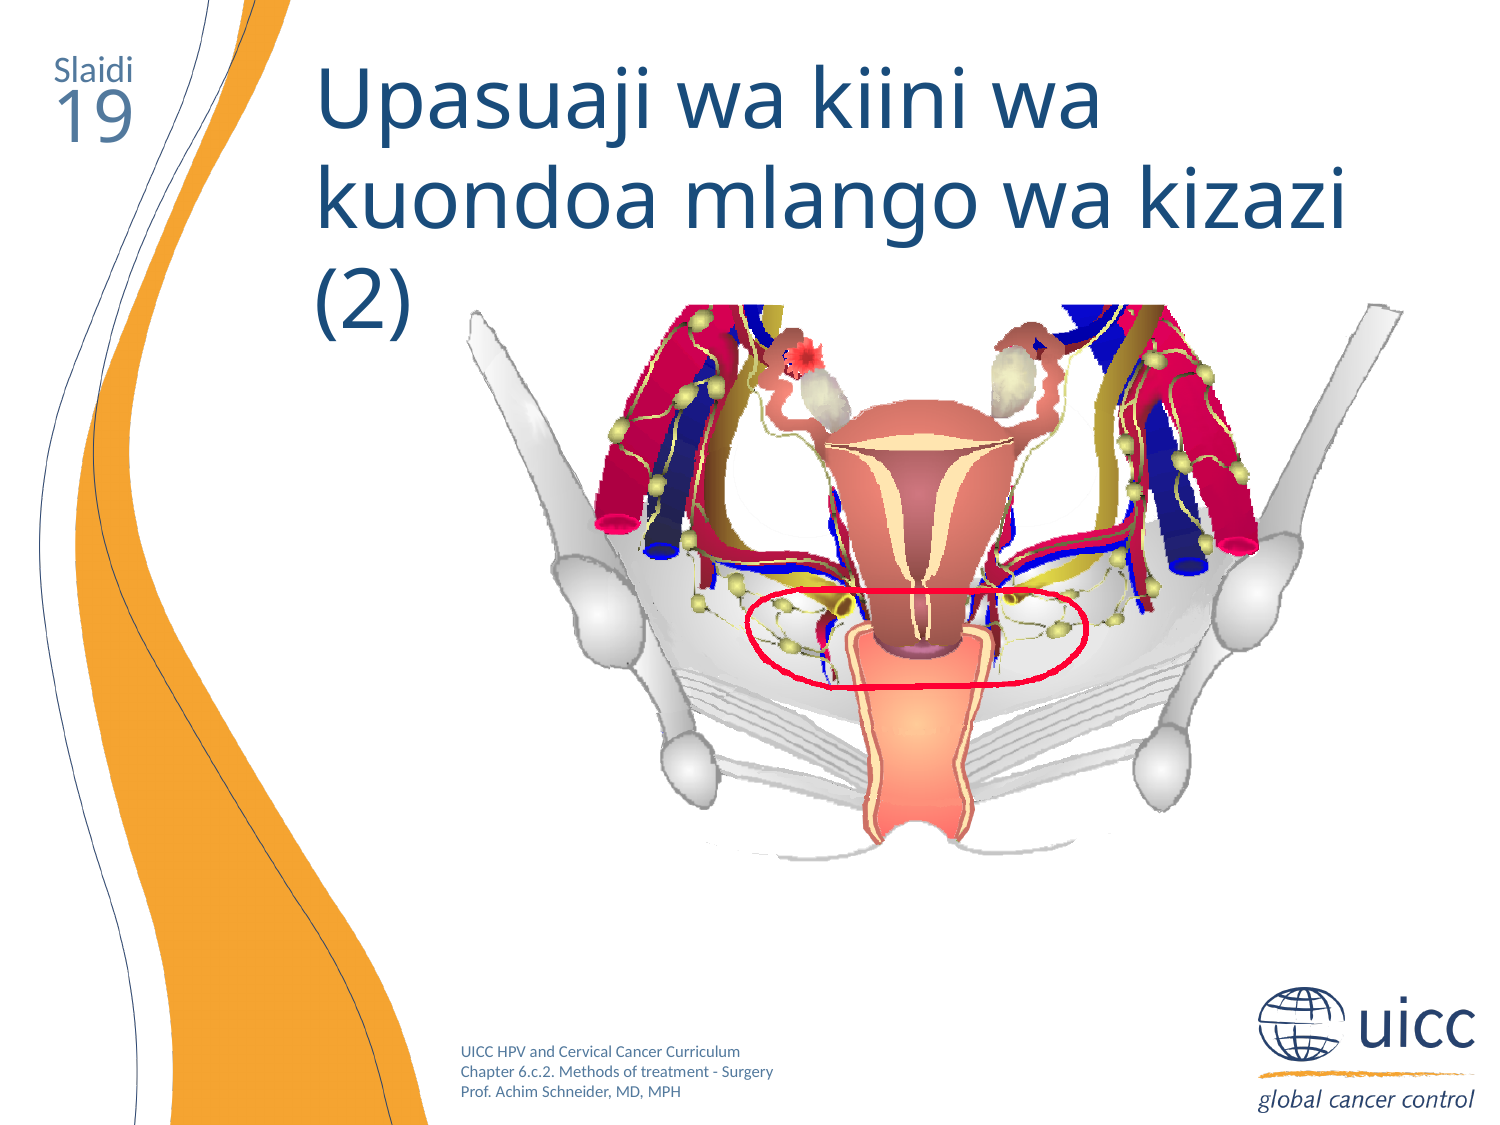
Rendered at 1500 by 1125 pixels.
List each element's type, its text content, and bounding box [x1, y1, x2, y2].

picture [0, 0, 447, 1125]
text_box Upasuaji wa kiini wa kuondoa mlango wa kizazi (2) [300, 37, 1475, 353]
picture [1258, 987, 1475, 1113]
text_box 19 [37, 62, 151, 165]
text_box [449, 287, 1412, 929]
text_box Slaidi [12, 37, 175, 198]
